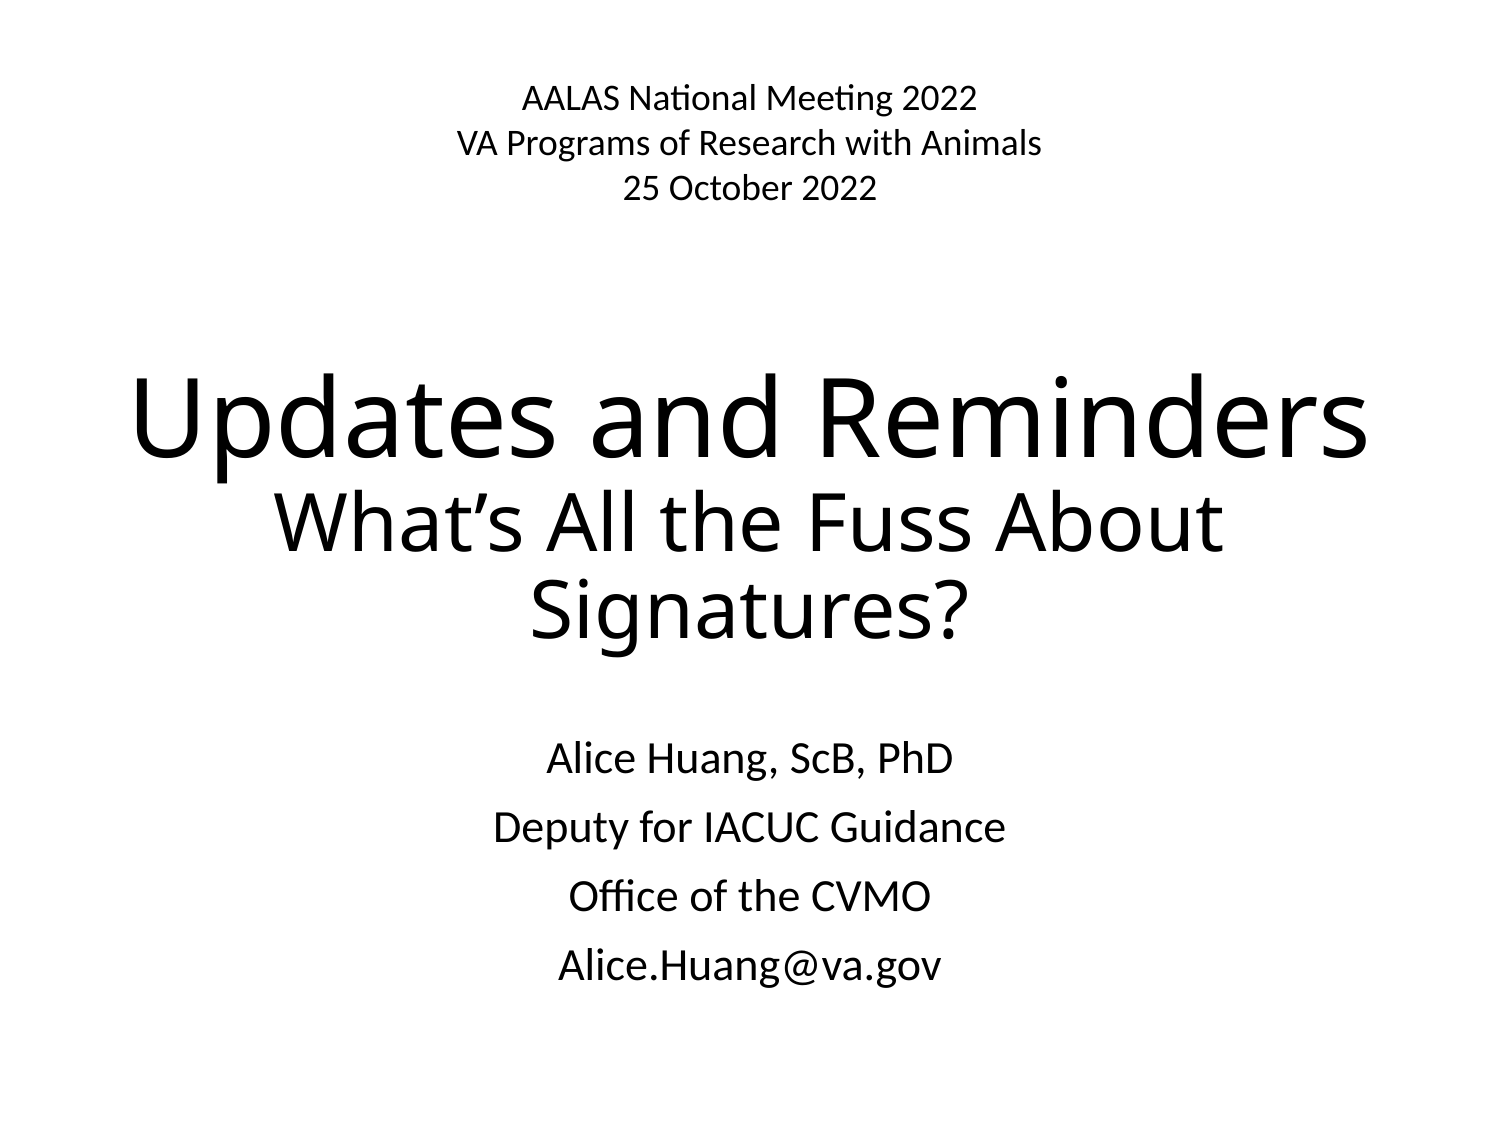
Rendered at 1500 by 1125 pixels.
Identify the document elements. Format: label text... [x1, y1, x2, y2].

subtitle Alice Huang, ScB, PhD Deputy for IACUC Guidance Office of the CVMO Alice.Huang@va.gov [187, 726, 1313, 999]
text_box AALAS National Meeting 2022 VA Programs of Research with Animals 25 October 2022 [435, 65, 1064, 216]
title Updates and Reminders What’s All the Fuss About Signatures? [112, 273, 1388, 664]
